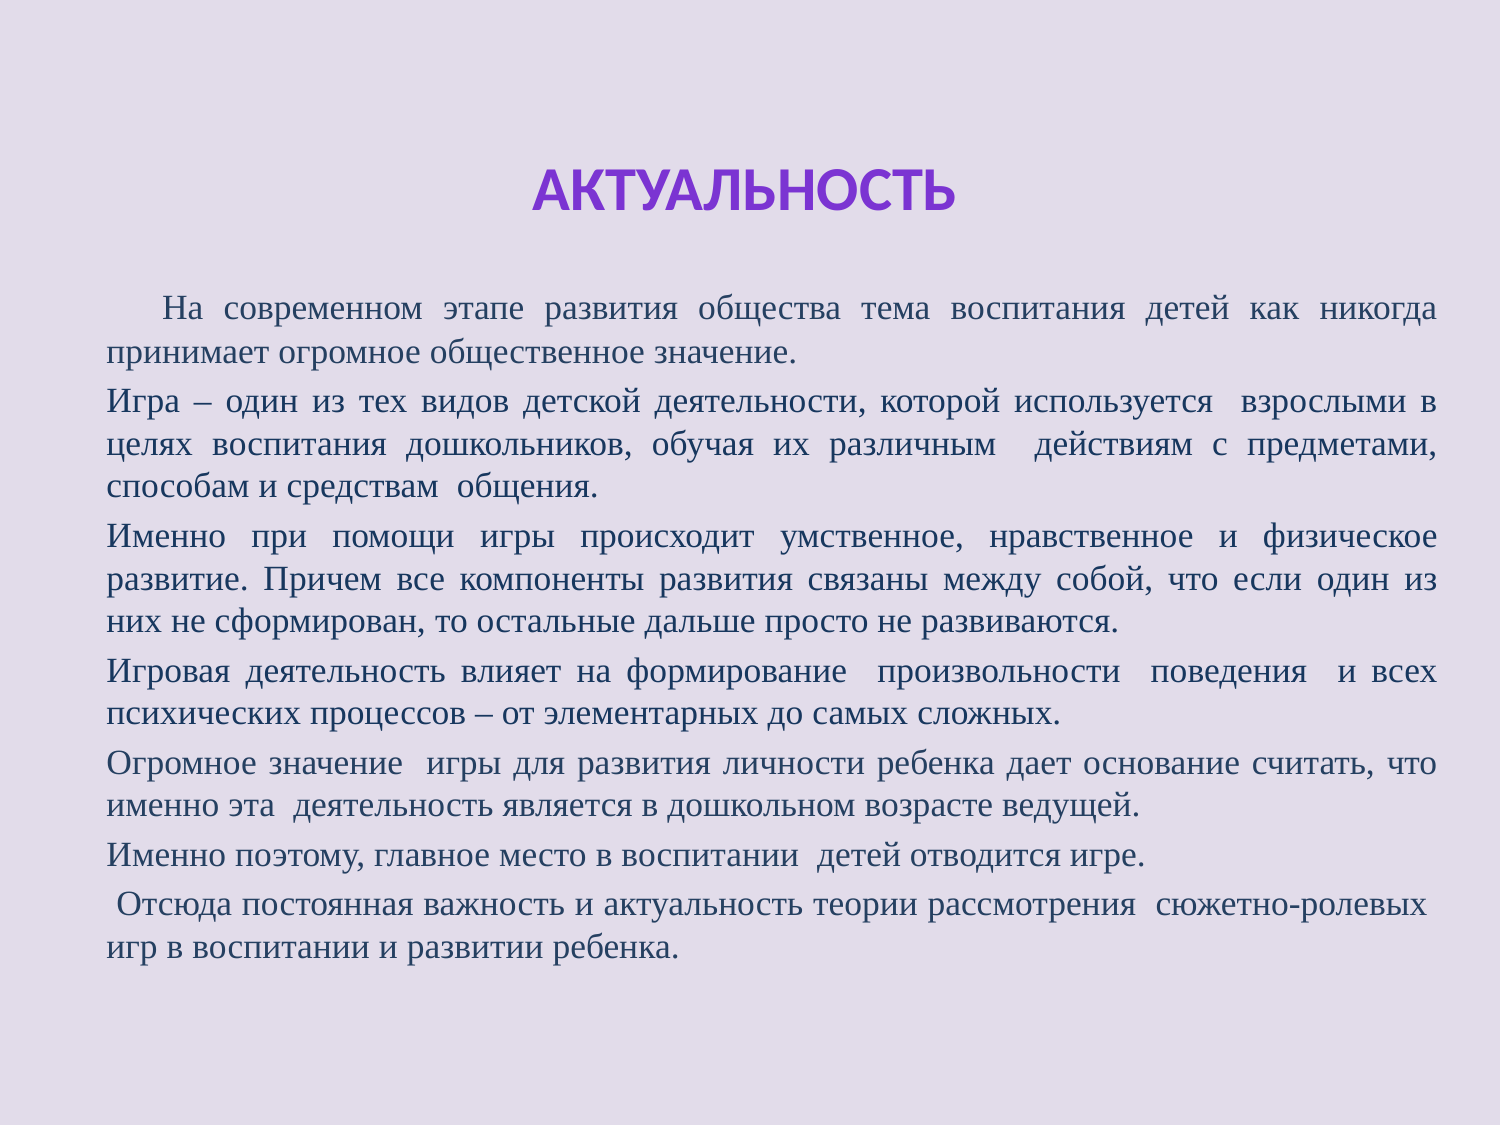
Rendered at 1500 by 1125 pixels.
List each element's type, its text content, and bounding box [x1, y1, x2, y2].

text_box Актуальность [517, 140, 973, 231]
list На современном этапе развития общества тема воспитания детей как никогда принимает огромное общественное значение. Игра – один из тех видов детской деятельности, которой используется взрослыми в целях воспитания дошкольников, обучая их различным действиям с предметами, способам и средствам общения. Именно при помощи игры происходит умственное, нравственное и физическое развитие. Причем все компоненты развития связаны между собой, что если один из них не сформирован, то остальные дальше просто не развиваются. Игровая деятельность влияет на формирование произвольности поведения и всех психических процессов – от элементарных до самых сложных. Огромное значение игры для развития личности ребенка дает основание считать, что именно эта деятельность является в дошкольном возрасте ведущей. Именно поэтому, главное место в воспитании детей отводится игре. Отсюда постоянная важность и актуальность теории рассмотрения сюжетно-ролевых игр в воспитании и развитии ребенка. [35, 269, 1454, 985]
